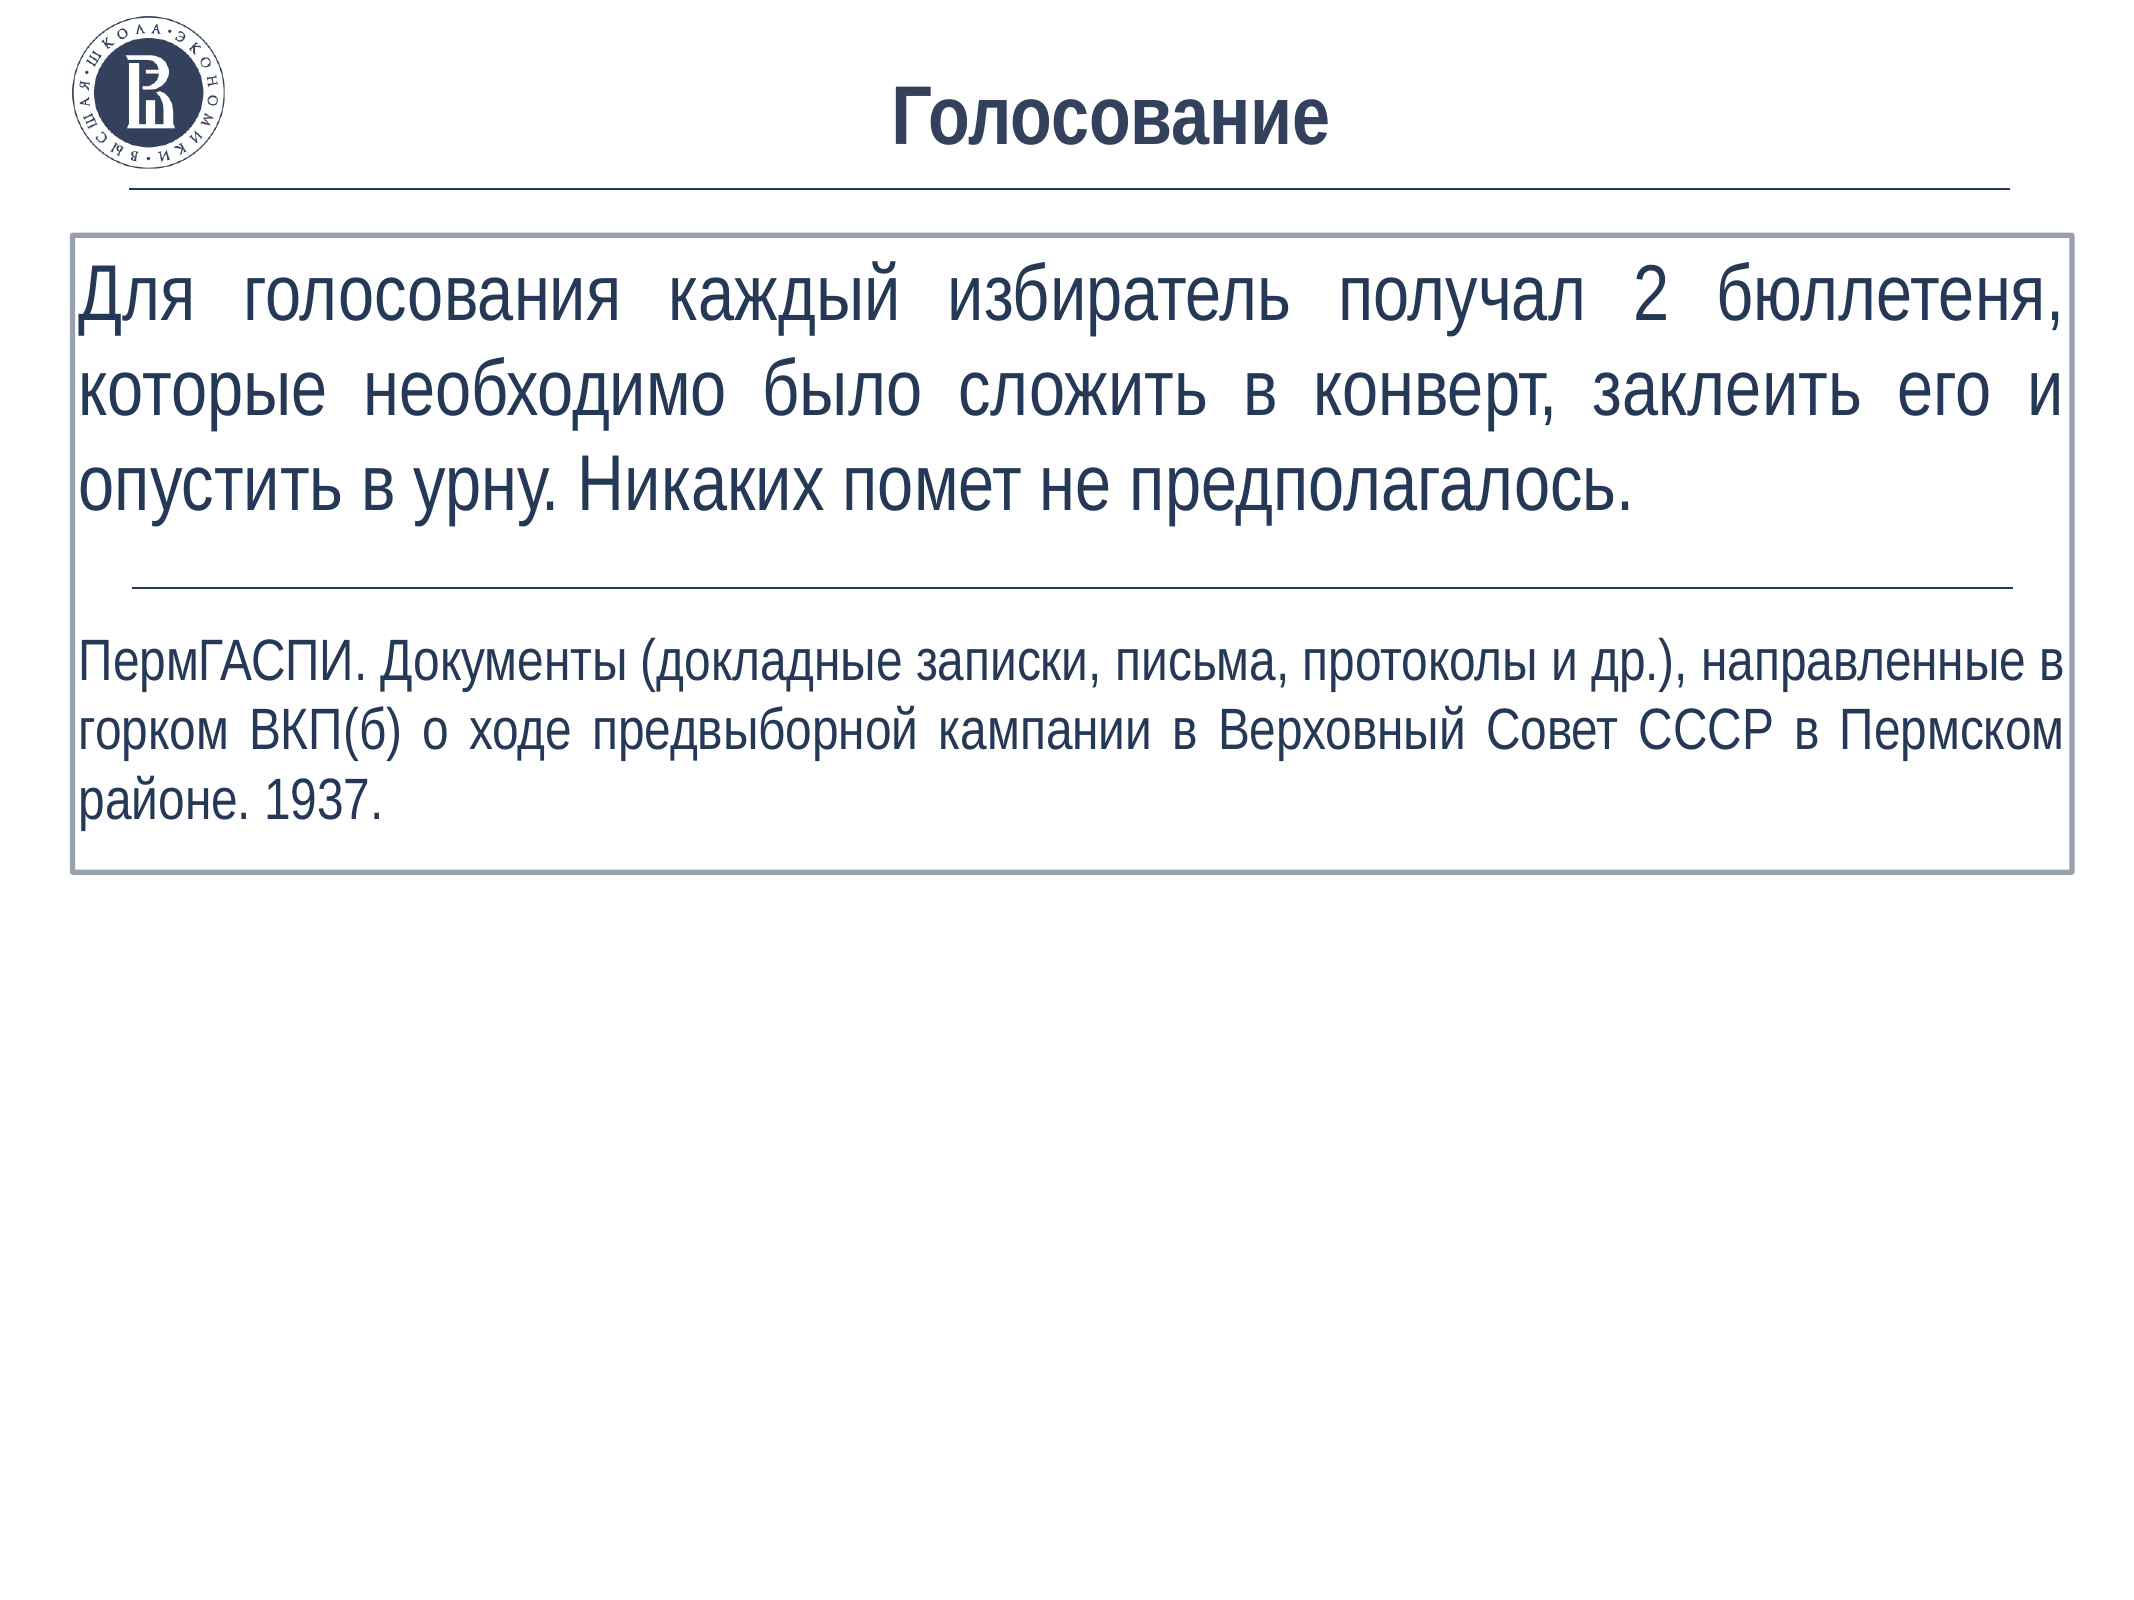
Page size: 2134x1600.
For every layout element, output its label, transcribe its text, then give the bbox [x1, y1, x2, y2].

text_box Голосование [232, 55, 2095, 168]
text_box Для голосования каждый избиратель получал 2 бюллетеня, которые необходимо было сложить в конверт, заклеить его и опустить в урну. Никаких помет не предполагалось. ПермГАСПИ. Документы (докладные записки, письма, протоколы и др.), направленные в горком ВКП(б) о ходе предвыборной кампании в Верховный Совет СССР в Пермском районе. 1937. [70, 233, 2074, 874]
picture [72, 15, 225, 169]
